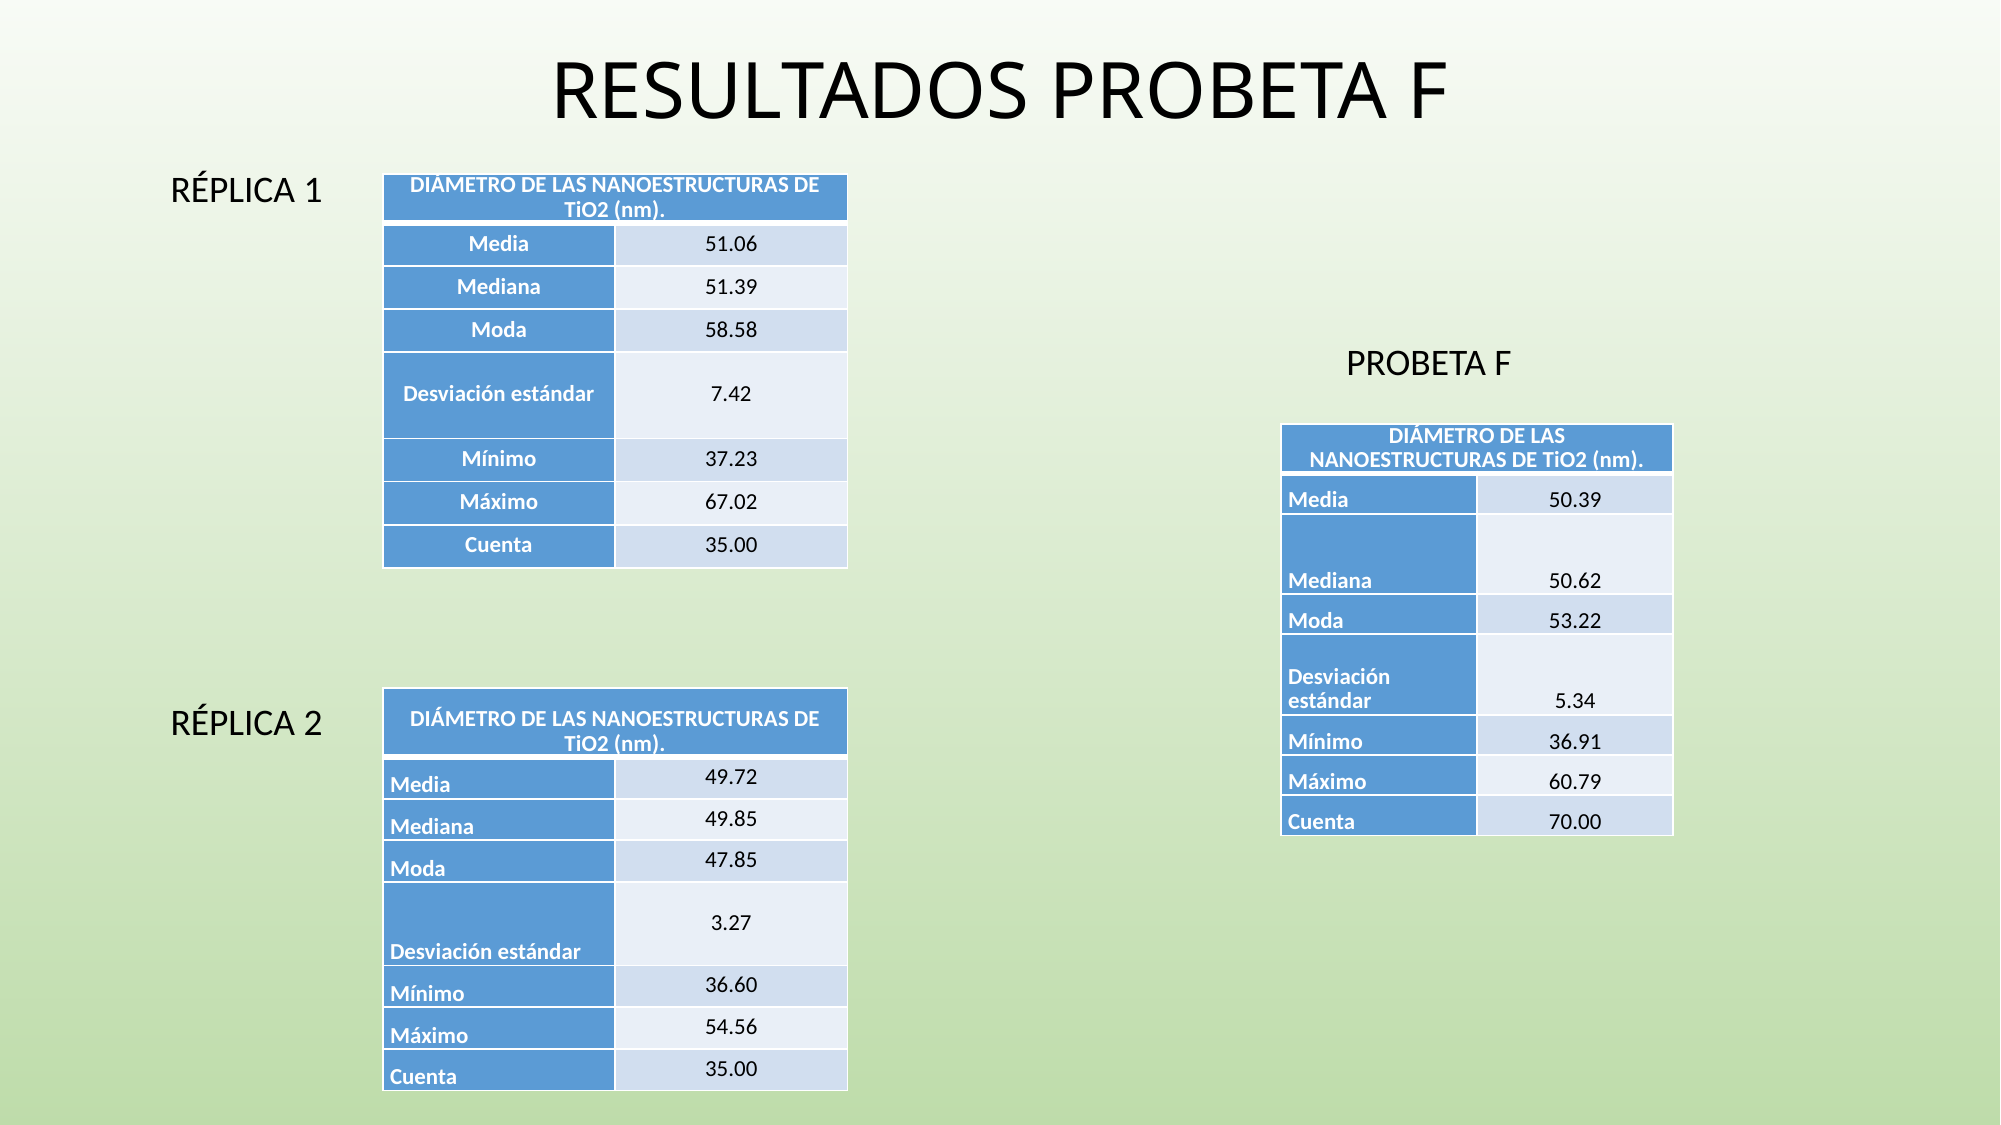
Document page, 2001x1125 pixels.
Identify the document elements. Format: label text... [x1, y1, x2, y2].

table_header DIÁMETRO DE LAS NANOESTRUCTURAS DE TiO2 (nm). [1282, 425, 1672, 471]
table_cell 3.27 [616, 883, 847, 965]
table_cell Máximo [384, 482, 614, 524]
table_cell 36.60 [616, 966, 847, 1006]
table_cell 7.42 [616, 353, 847, 438]
table_cell 47.85 [616, 841, 847, 881]
table_cell Mediana [384, 267, 614, 308]
table_cell Mediana [1282, 515, 1476, 593]
table_cell Media [384, 226, 614, 265]
table_cell Moda [1282, 595, 1476, 633]
table_cell Cuenta [1282, 796, 1476, 835]
table_cell 5.34 [1478, 635, 1672, 714]
table_cell 37.23 [616, 439, 847, 481]
table_cell 60.79 [1478, 756, 1672, 794]
text_box RÉPLICA 2 [155, 690, 589, 751]
table_cell Desviación estándar [384, 353, 614, 438]
table_cell Desviación estándar [384, 883, 614, 965]
table_cell 35.00 [616, 526, 847, 567]
table_header DIÁMETRO DE LAS NANOESTRUCTURAS DE TiO2 (nm). [384, 689, 847, 754]
table_cell 51.06 [616, 226, 847, 265]
table_cell Mínimo [384, 966, 614, 1006]
table_cell 49.72 [616, 760, 847, 798]
table_cell Moda [384, 841, 614, 881]
table_cell 50.62 [1478, 515, 1672, 593]
table_cell Mediana [384, 800, 614, 839]
table_cell 35.00 [616, 1050, 847, 1090]
table_cell Mínimo [1282, 716, 1476, 754]
table_cell Máximo [1282, 756, 1476, 794]
table_cell 54.56 [616, 1008, 847, 1048]
table_header DIÁMETRO DE LAS NANOESTRUCTURAS DE TiO2 (nm). [384, 175, 847, 220]
table_cell 67.02 [616, 482, 847, 524]
table_cell 58.58 [616, 310, 847, 351]
text_box RÉPLICA 1 [155, 157, 589, 217]
table_cell Moda [384, 310, 614, 351]
table_cell Media [1282, 476, 1476, 513]
table_cell Desviación estándar [1282, 635, 1476, 714]
table_cell 70.00 [1478, 796, 1672, 835]
table_cell 53.22 [1478, 595, 1672, 633]
table_cell Media [384, 760, 614, 798]
title RESULTADOS PROBETA F [162, 34, 1838, 147]
table_cell Cuenta [384, 1050, 614, 1090]
table_cell 50.39 [1478, 476, 1672, 513]
table_cell 36.91 [1478, 716, 1672, 754]
table_cell 49.85 [616, 800, 847, 839]
table_cell Mínimo [384, 439, 614, 481]
table_cell Máximo [384, 1008, 614, 1048]
text_box PROBETA F [1331, 330, 1764, 391]
table_cell Cuenta [384, 526, 614, 567]
table_cell 51.39 [616, 267, 847, 308]
